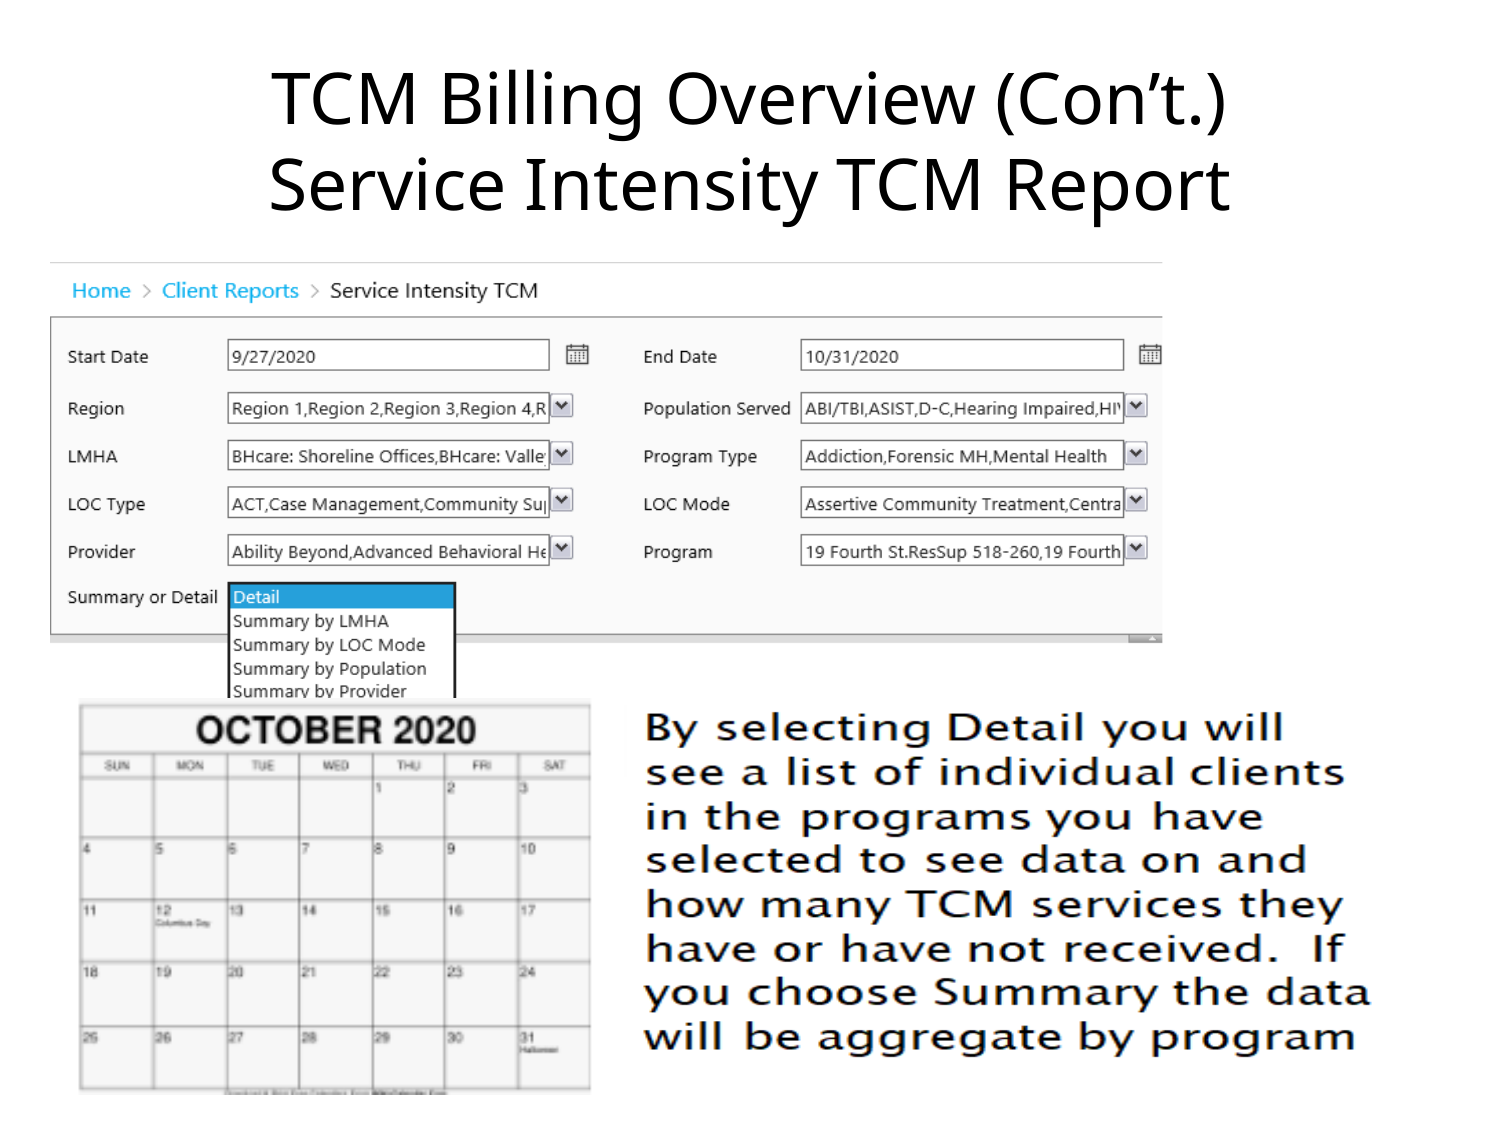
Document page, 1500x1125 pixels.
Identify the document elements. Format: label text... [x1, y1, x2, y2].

title TCM Billing Overview (Con’t.) Service Intensity TCM Report [75, 45, 1425, 233]
picture [49, 262, 1401, 1095]
